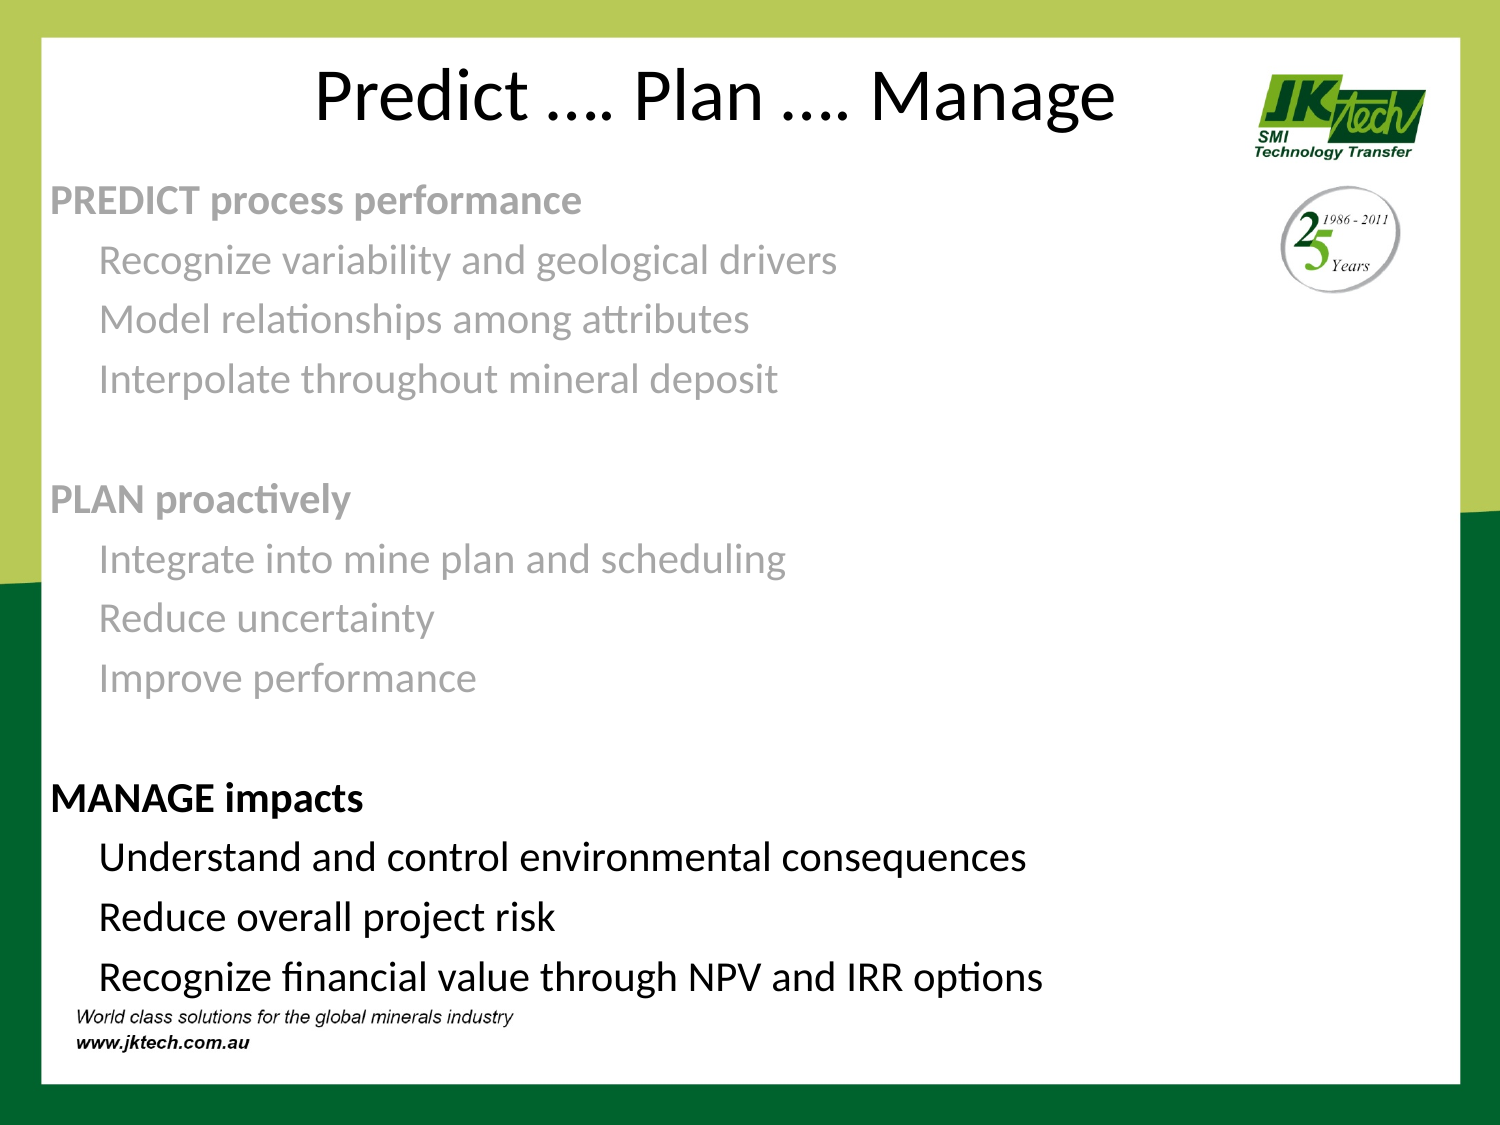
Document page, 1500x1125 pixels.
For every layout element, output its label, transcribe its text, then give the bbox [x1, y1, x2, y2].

title Predict …. Plan …. Manage [41, 24, 1392, 112]
picture [0, 0, 1500, 1125]
list PREDICT process performance Recognize variability and geological drivers Model relationships among attributes Interpolate throughout mineral deposit PLAN proactively Integrate into mine plan and scheduling Reduce uncertainty Improve performance MANAGE impacts Understand and control environmental consequences Reduce overall project risk Recognize financial value through NPV and IRR options [35, 112, 1500, 1014]
